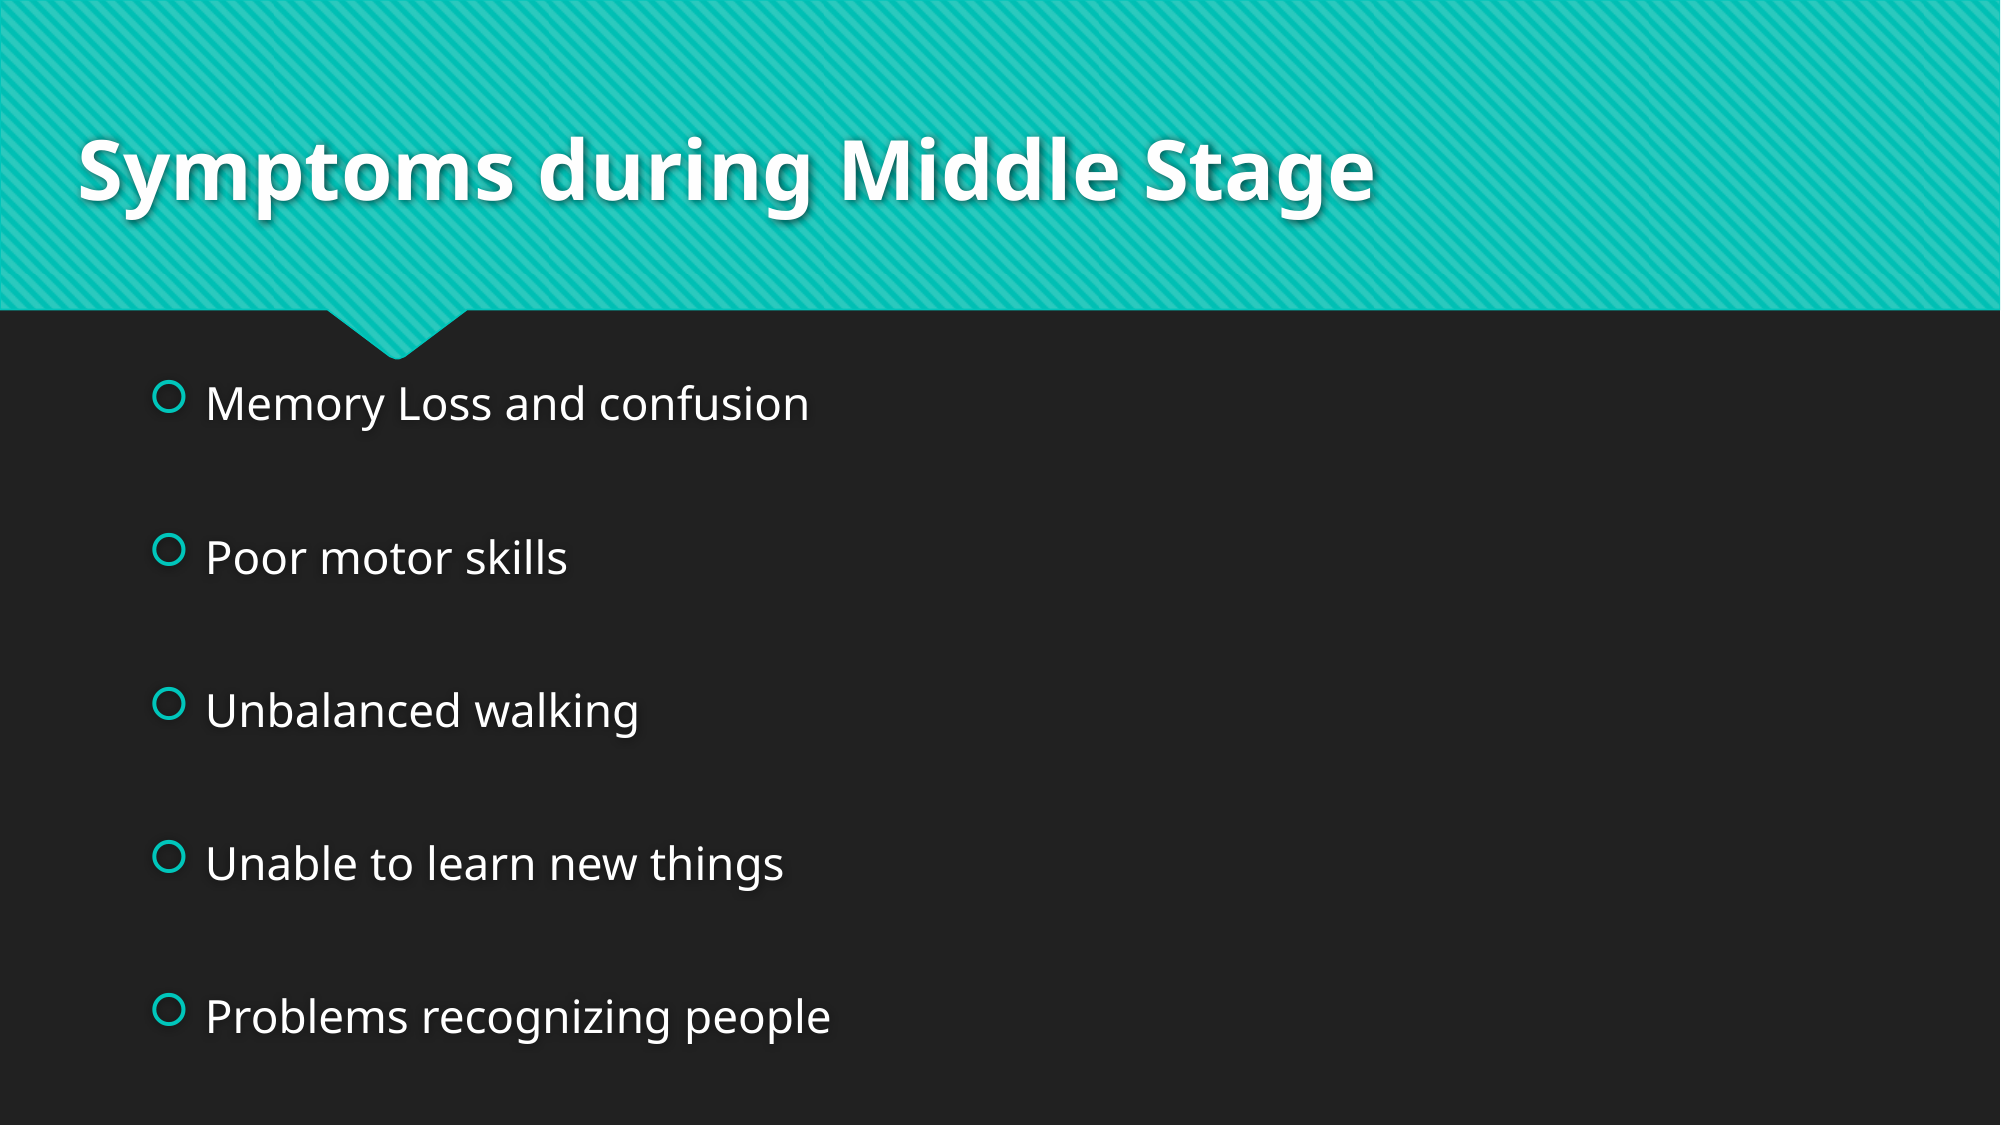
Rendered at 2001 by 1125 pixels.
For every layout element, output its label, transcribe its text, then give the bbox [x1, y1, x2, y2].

list Memory Loss and confusion Poor motor skills Unbalanced walking Unable to learn new things Problems recognizing people [133, 367, 1968, 1088]
title Symptoms during Middle Stage [62, 65, 1968, 225]
